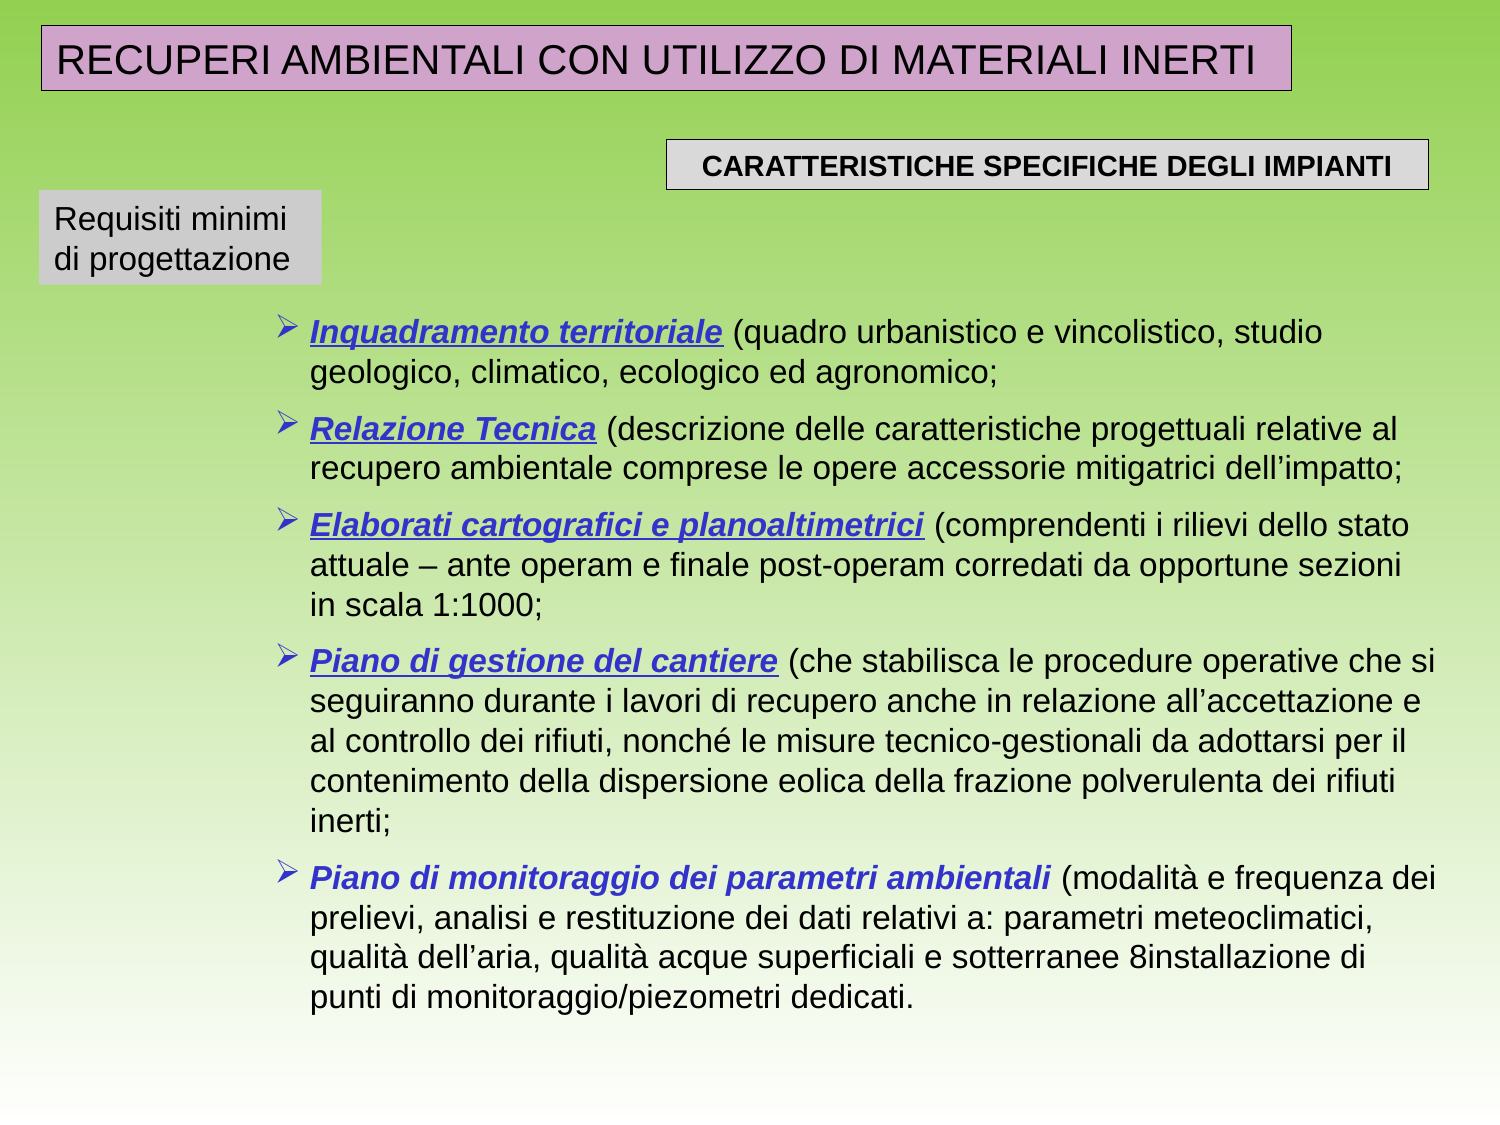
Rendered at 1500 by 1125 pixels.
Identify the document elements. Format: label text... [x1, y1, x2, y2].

text_box Requisiti minimi di progettazione [39, 189, 322, 285]
text_box Inquadramento territoriale (quadro urbanistico e vincolistico, studio geologico, climatico, ecologico ed agronomico; Relazione Tecnica (descrizione delle caratteristiche progettuali relative al recupero ambientale comprese le opere accessorie mitigatrici dell’impatto; Elaborati cartografici e planoaltimetrici (comprendenti i rilievi dello stato attuale – ante operam e finale post-operam corredati da opportune sezioni in scala 1:1000; Piano di gestione del cantiere (che stabilisca le procedure operative che si seguiranno durante i lavori di recupero anche in relazione all’accettazione e al controllo dei rifiuti, nonché le misure tecnico-gestionali da adottarsi per il contenimento della dispersione eolica della frazione polverulenta dei rifiuti inerti; Piano di monitoraggio dei parametri ambientali (modalità e frequenza dei prelievi, analisi e restituzione dei dati relativi a: parametri meteoclimatici, qualità dell’aria, qualità acque superficiali e sotterranee 8installazione di punti di monitoraggio/piezometri dedicati. [259, 302, 1453, 1023]
text_box RECUPERI AMBIENTALI CON UTILIZZO DI MATERIALI INERTI [41, 25, 1292, 91]
text_box CARATTERISTICHE SPECIFICHE DEGLI IMPIANTI [666, 139, 1429, 190]
